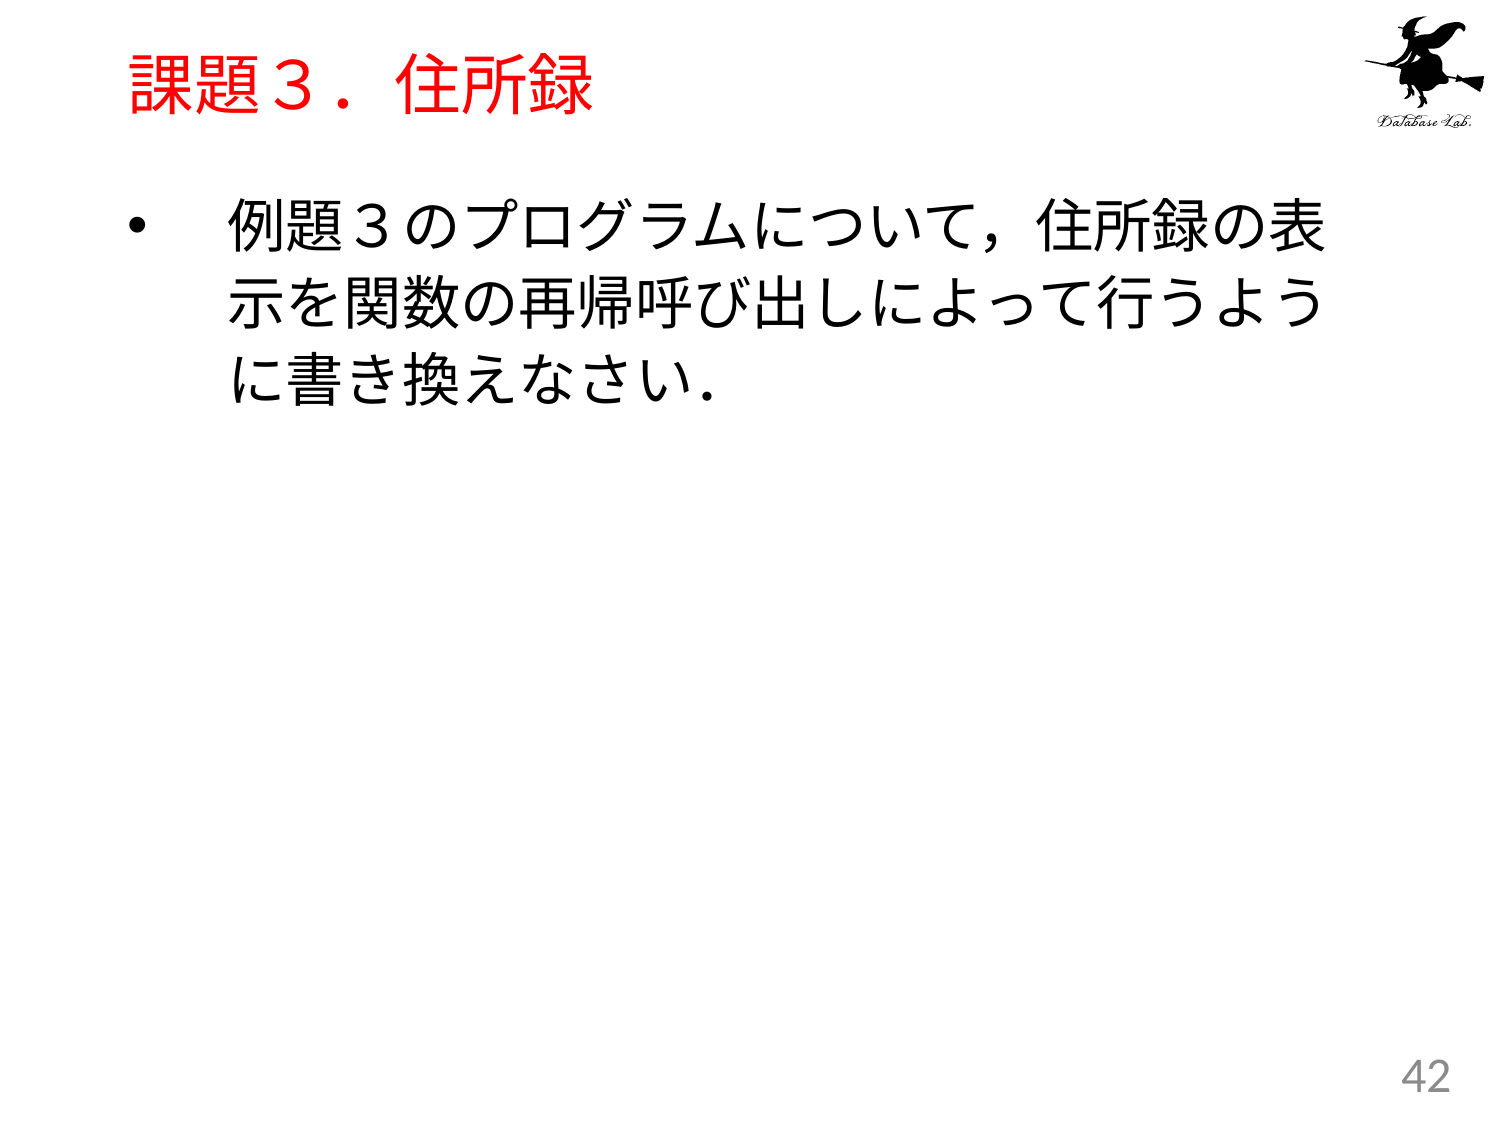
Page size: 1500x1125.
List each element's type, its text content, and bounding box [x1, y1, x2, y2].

slide_number 42 [1129, 1042, 1467, 1103]
title 課題３．住所録 [112, 12, 1388, 163]
list 例題３のプログラムについて，住所録の表示を関数の再帰呼び出しによって行うように書き換えなさい． [112, 174, 1388, 1063]
picture [1388, 14, 1486, 130]
